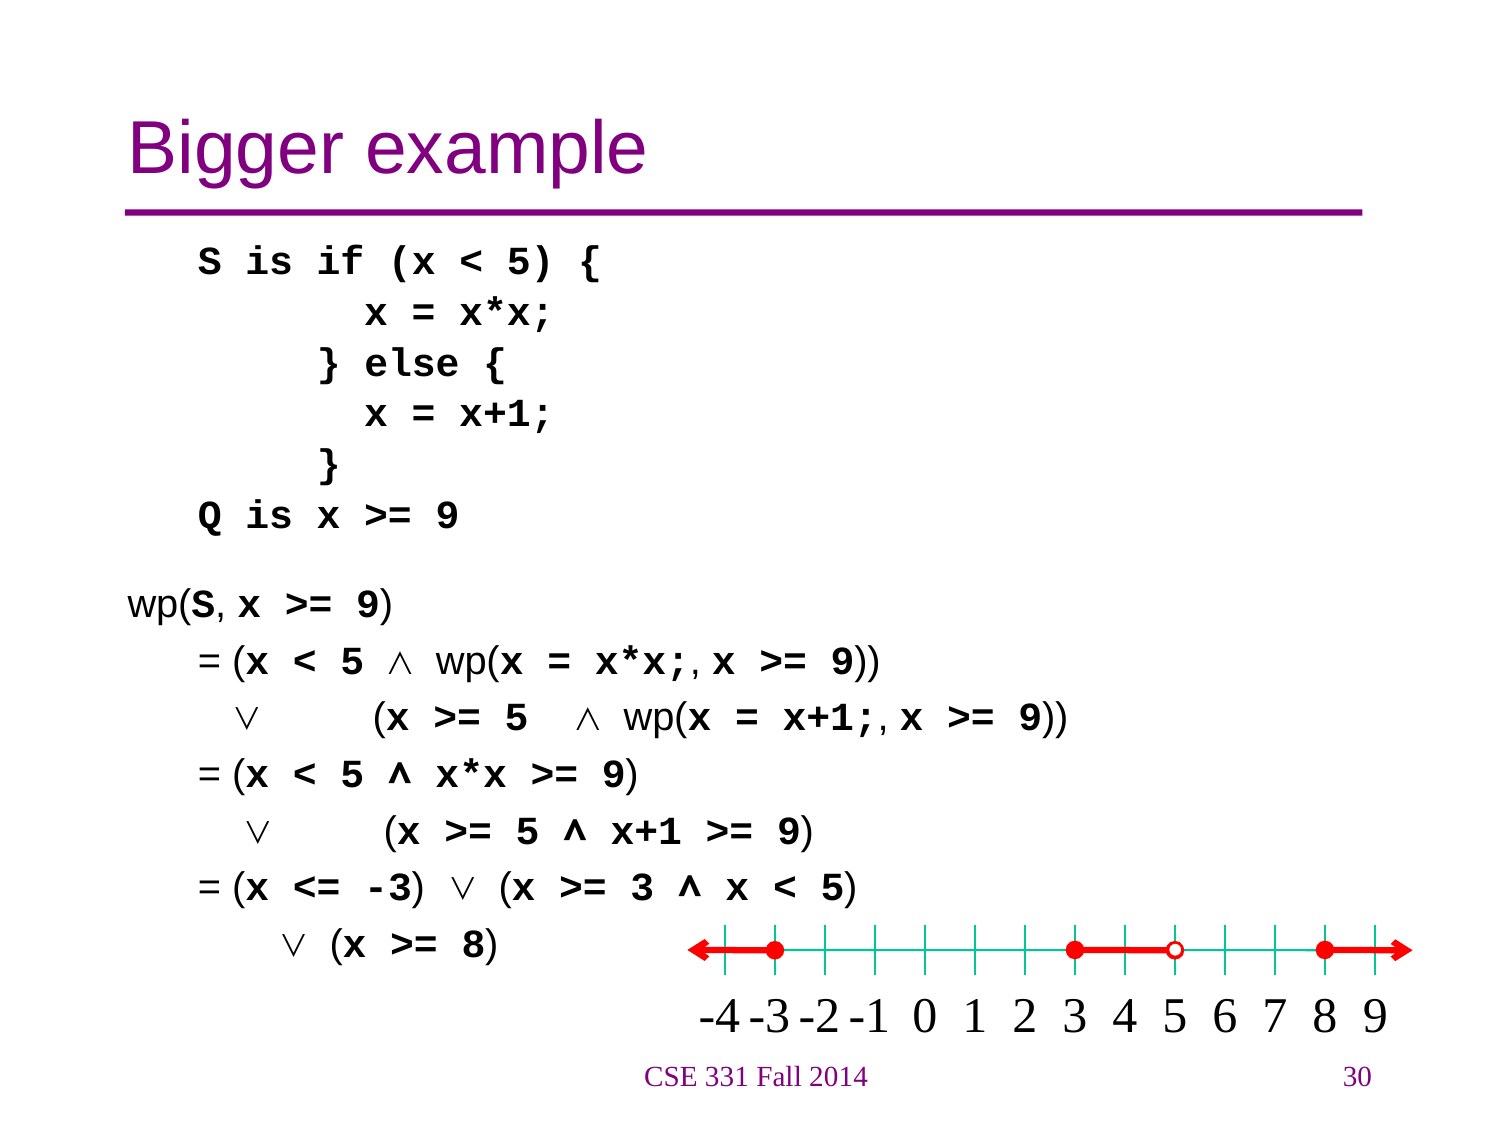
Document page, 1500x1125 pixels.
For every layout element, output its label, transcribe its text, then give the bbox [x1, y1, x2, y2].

title Bigger example [112, 50, 1388, 232]
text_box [687, 924, 1413, 1036]
footer CSE 331 Fall 2014 [474, 1049, 1038, 1125]
list S is if (x < 5) { x = x*x; } else { x = x+1; } Q is x >= 9 wp(S, x >= 9) = (x < 5∧wp(x = x*x;, x >= 9)) ∨ (x >= 5 ∧wp(x = x+1;, x >= 9)) = (x < 5 ∧ x*x >= 9) ∨ (x >= 5 ∧ x+1 >= 9) = (x <= -3) ∨ (x >= 3 ∧ x < 5) ∨ (x >= 8) [112, 232, 1463, 975]
slide_number 30 [1074, 1049, 1388, 1125]
